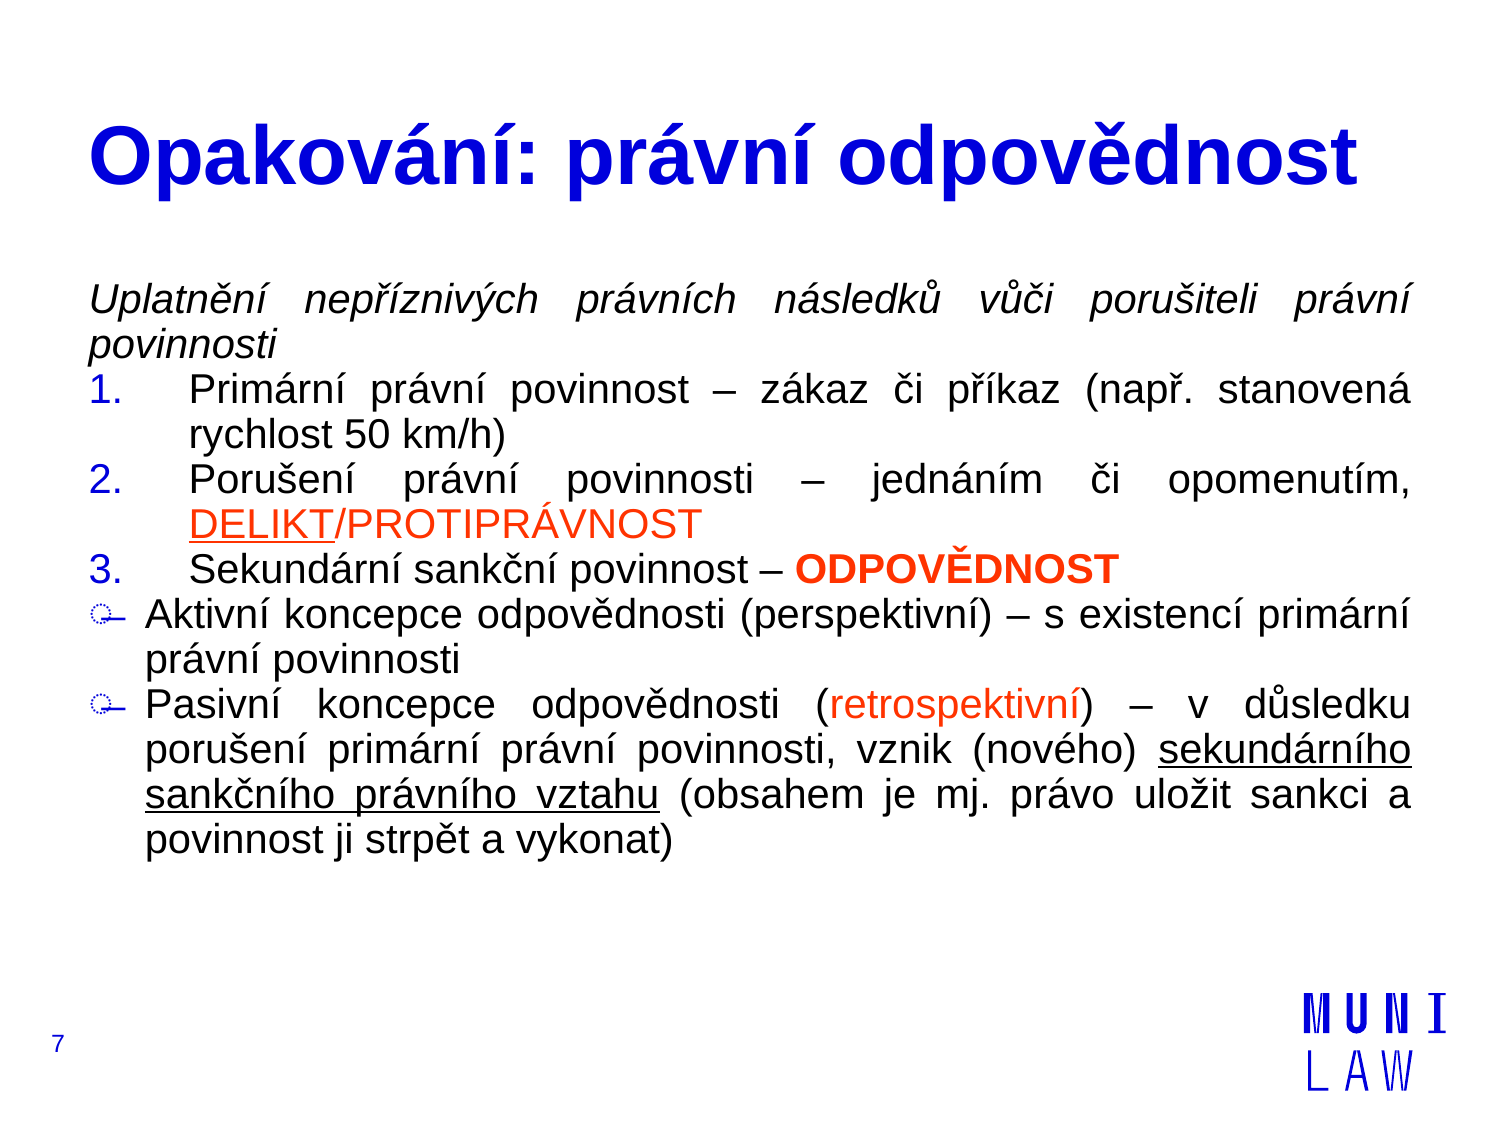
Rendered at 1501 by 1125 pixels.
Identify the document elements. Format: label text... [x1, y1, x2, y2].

slide_number 7 [50, 1021, 82, 1063]
title Opakování: právní odpovědnost [88, 118, 1412, 193]
list Uplatnění nepříznivých právních následků vůči porušiteli právní povinnosti Primární právní povinnost – zákaz či příkaz (např. stanovená rychlost 50 km/h) Porušení právní povinnosti – jednáním či opomenutím, DELIKT/PROTIPRÁVNOST Sekundární sankční povinnost – ODPOVĚDNOST Aktivní koncepce odpovědnosti (perspektivní) – s existencí primární právní povinnosti Pasivní koncepce odpovědnosti (retrospektivní) – v důsledku porušení primární právní povinnosti, vznik (nového) sekundárního sankčního právního vztahu (obsahem je mj. právo uložit sankci a povinnost ji strpět a vykonat) [88, 277, 1412, 957]
